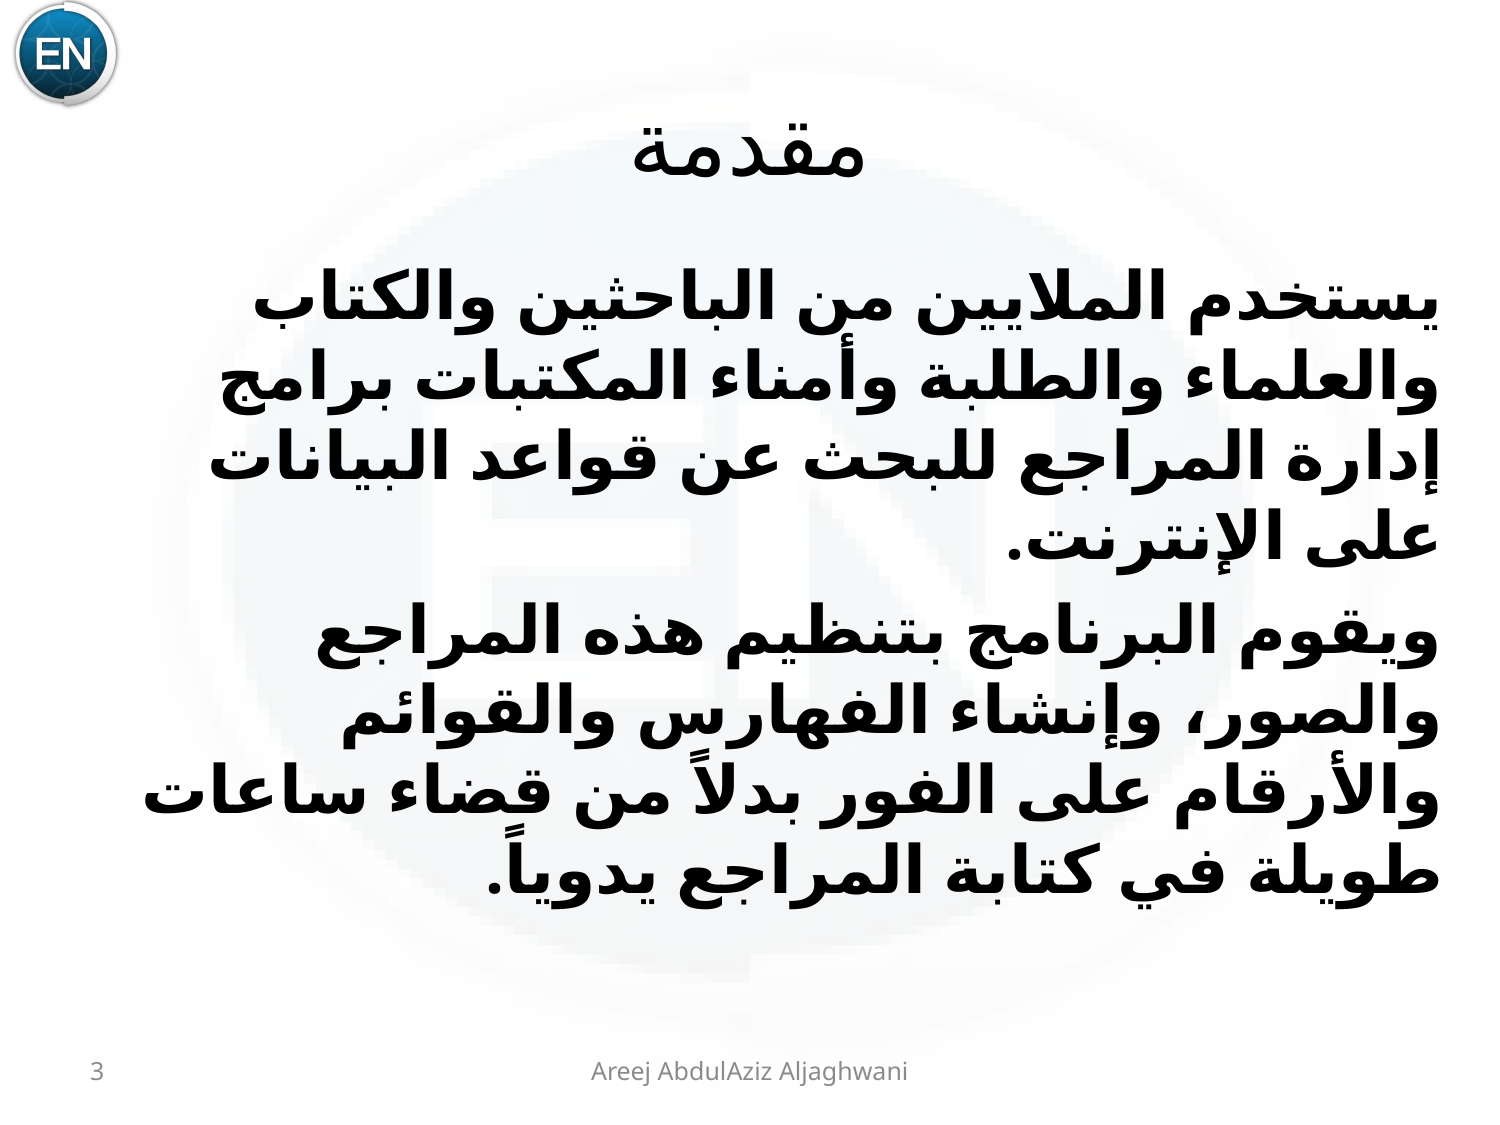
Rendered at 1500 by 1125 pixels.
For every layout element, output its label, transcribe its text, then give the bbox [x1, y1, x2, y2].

list يستخدم الملايين من الباحثين والكتاب والعلماء والطلبة وأمناء المكتبات برامج إدارة المراجع للبحث عن قواعد البيانات على الإنترنت. ويقوم البرنامج بتنظيم هذه المراجع والصور، وإنشاء الفهارس والقوائم والأرقام على الفور بدلاً من قضاء ساعات طويلة في كتابة المراجع يدوياً. [75, 245, 1459, 988]
picture [0, 0, 129, 114]
footer Areej AbdulAziz Aljaghwani [512, 1042, 988, 1103]
title مقدمة [75, 45, 1425, 233]
slide_number 3 [75, 1042, 425, 1103]
